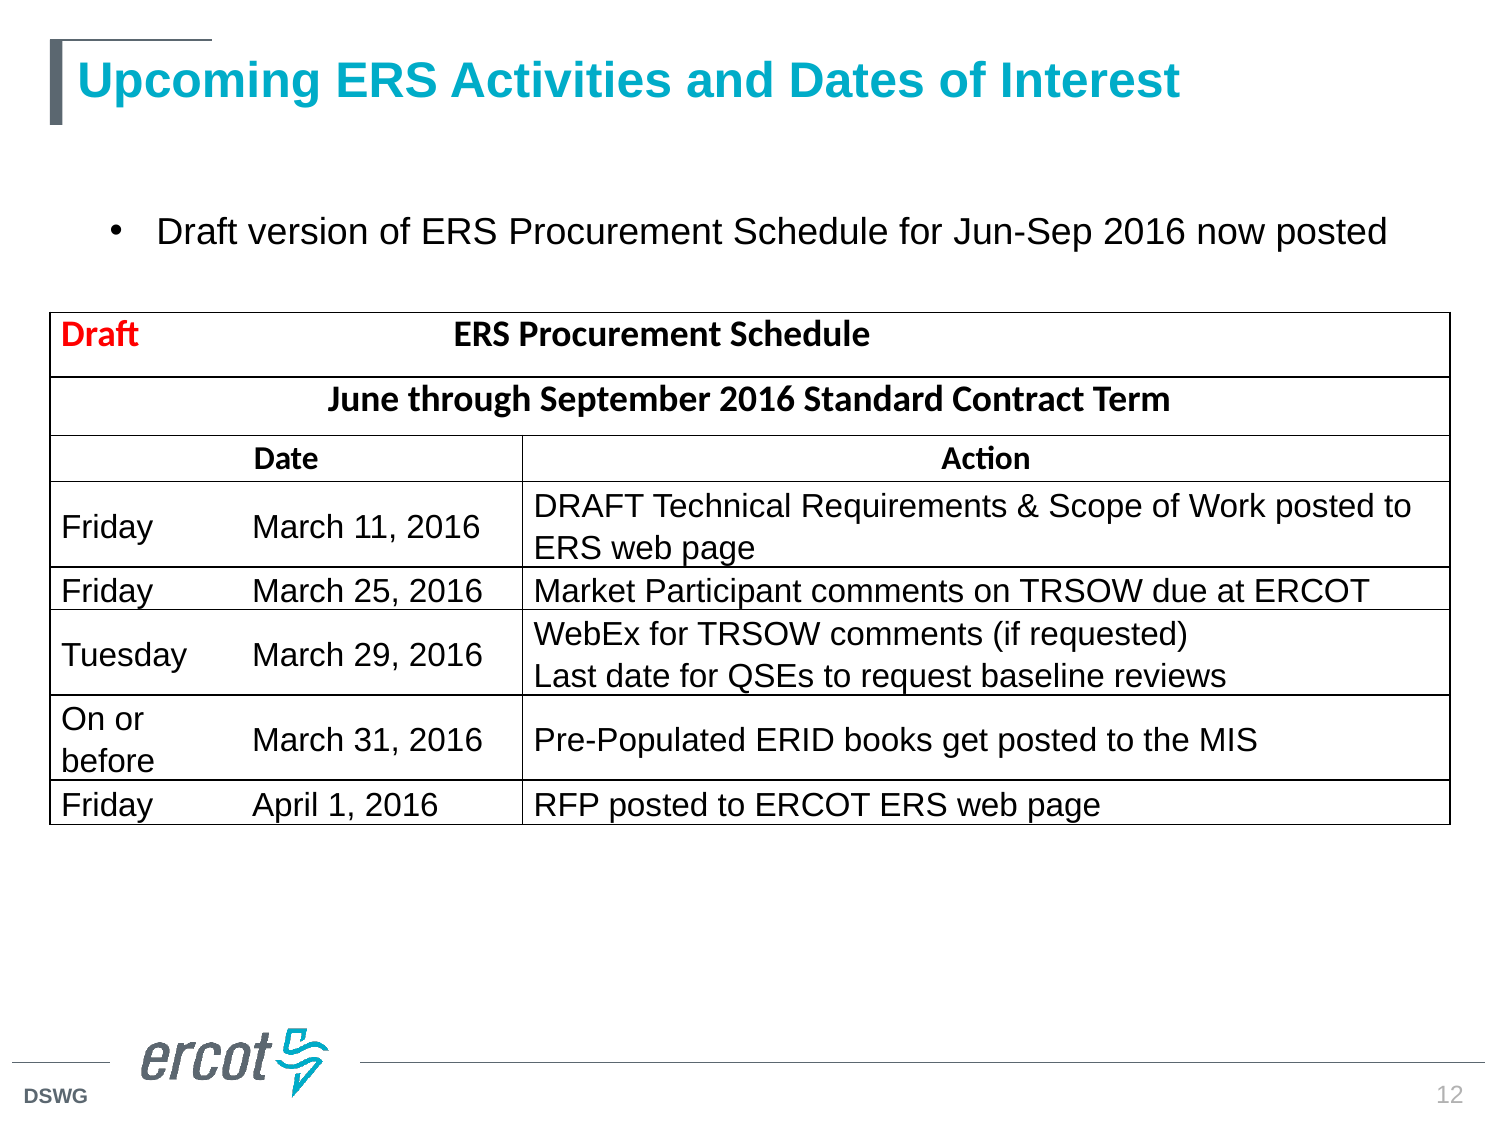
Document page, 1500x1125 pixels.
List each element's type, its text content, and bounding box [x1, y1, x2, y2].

table_cell Friday [51, 482, 241, 566]
table_cell Action [523, 436, 1449, 481]
table_cell Market Participant comments on TRSOW due at ERCOT [523, 568, 1449, 609]
table_cell June through September 2016 Standard Contract Term [51, 378, 1449, 435]
table_cell March 31, 2016 [241, 696, 522, 779]
table_cell March 29, 2016 [241, 610, 522, 694]
table_cell Pre-Populated ERID books get posted to the MIS [523, 696, 1449, 779]
table_cell WebEx for TRSOW comments (if requested) Last date for QSEs to request baseline reviews [523, 610, 1449, 694]
table_cell March 25, 2016 [241, 568, 522, 609]
picture [137, 1024, 332, 1100]
title Upcoming ERS Activities and Dates of Interest [62, 39, 1450, 125]
table_cell Friday [51, 568, 241, 609]
table_cell On or before [51, 696, 241, 779]
table_cell Friday [51, 781, 241, 824]
table_cell RFP posted to ERCOT ERS web page [523, 781, 1449, 824]
text_box Draft version of ERS Procurement Schedule for Jun-Sep 2016 now posted [94, 199, 1404, 260]
table_header Draft ERS Procurement Schedule [51, 313, 1449, 376]
table_cell Tuesday [51, 610, 241, 694]
slide_number 12 [1412, 1076, 1488, 1112]
table_cell DRAFT Technical Requirements & Scope of Work posted to ERS web page [523, 482, 1449, 566]
table_cell March 11, 2016 [241, 482, 522, 566]
table_cell Date [51, 436, 522, 481]
table_cell April 1, 2016 [241, 781, 522, 824]
